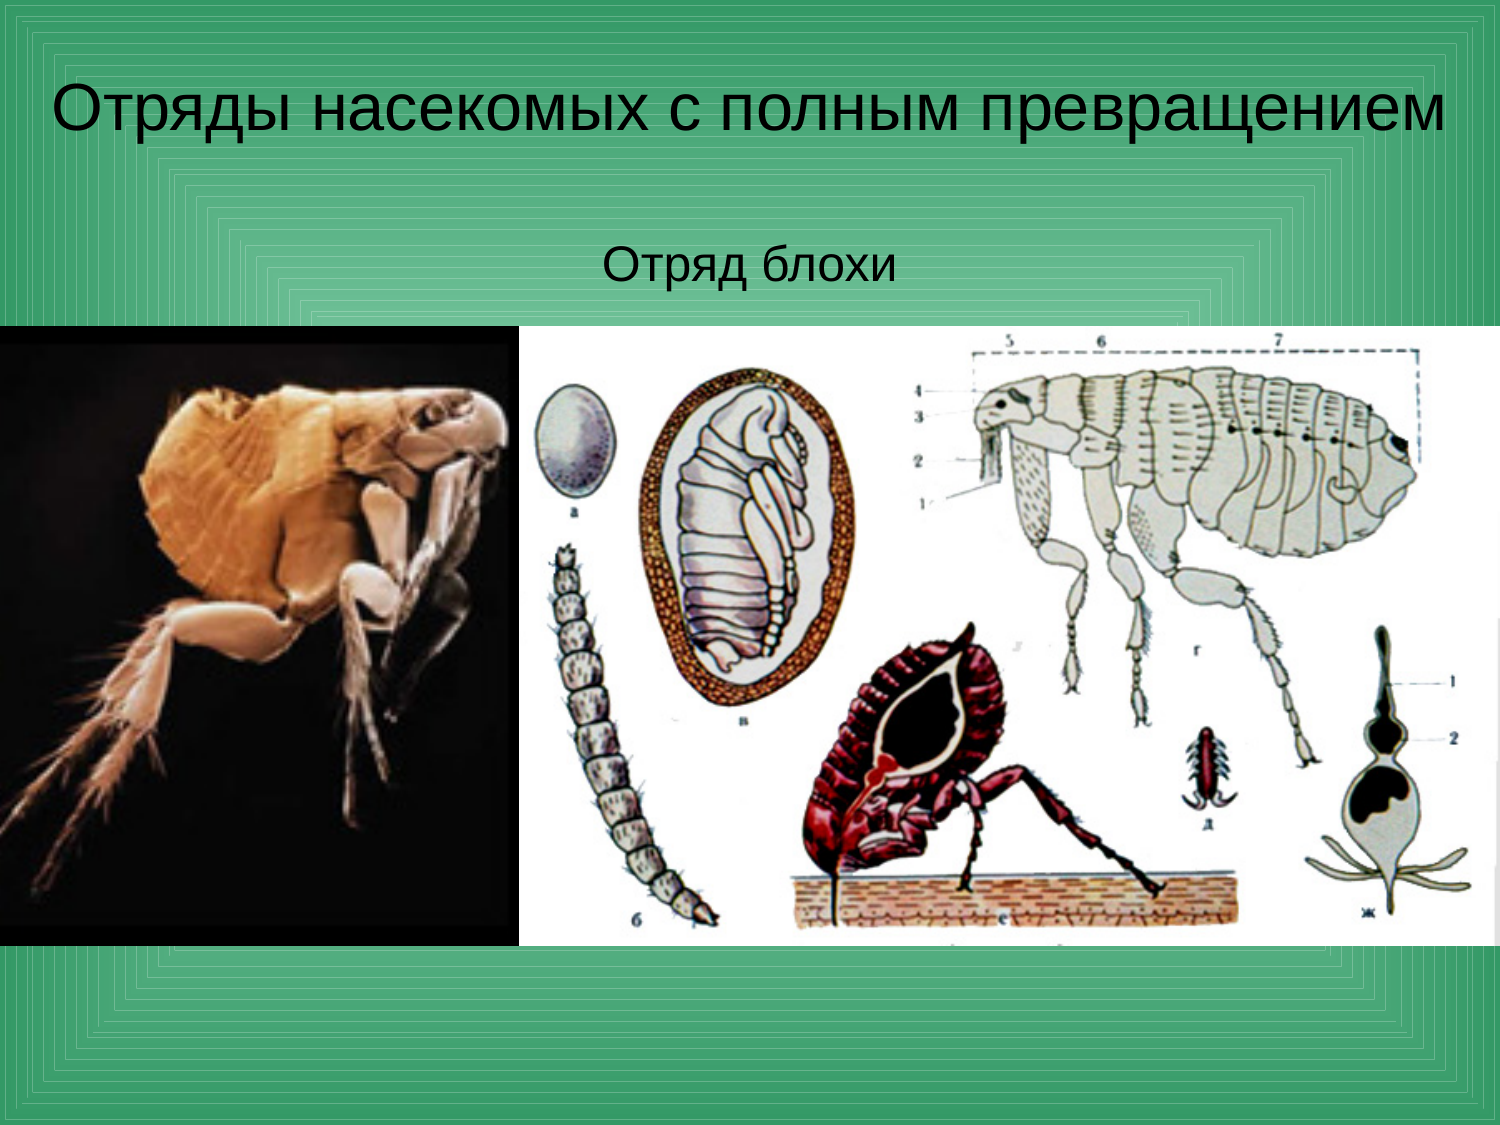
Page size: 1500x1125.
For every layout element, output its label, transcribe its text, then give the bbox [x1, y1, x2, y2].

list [520, 326, 1500, 947]
title Отряды насекомых с полным превращением [29, 47, 1471, 161]
picture [0, 326, 519, 947]
text_box Отряд блохи [0, 219, 1500, 303]
